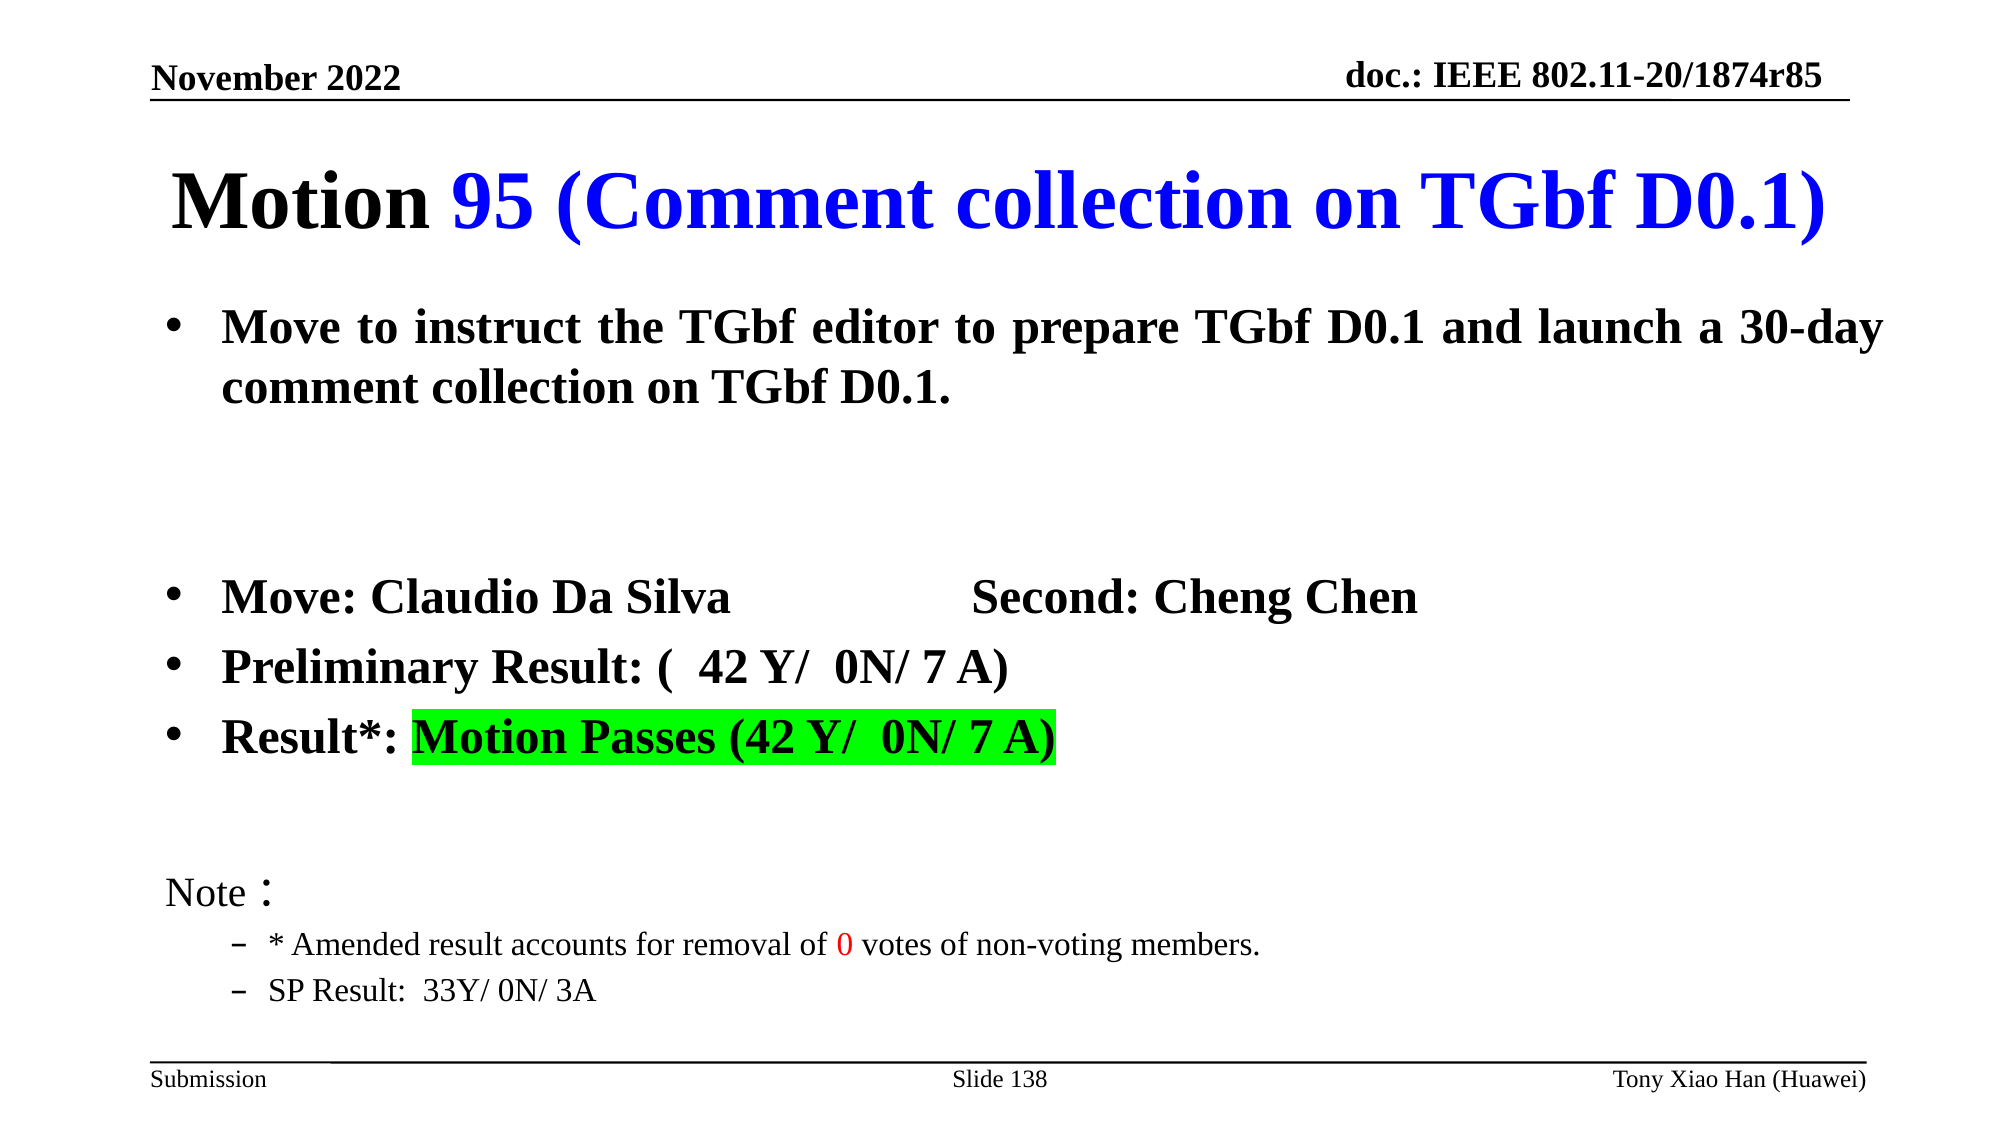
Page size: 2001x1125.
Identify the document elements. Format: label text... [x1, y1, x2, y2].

text_box Motion 95 (Comment collection on TGbf D0.1) [75, 137, 1925, 250]
text_box Move to instruct the TGbf editor to prepare TGbf D0.1 and launch a 30-day comment collection on TGbf D0.1. Move: Claudio Da Silva Second: Cheng Chen Preliminary Result: ( 42 Y/ 0N/ 7 A) Result*: Motion Passes (42 Y/ 0N/ 7 A) Note： * Amended result accounts for removal of 0 votes of non-voting members. SP Result: 33Y/ 0N/ 3A [150, 249, 1900, 900]
